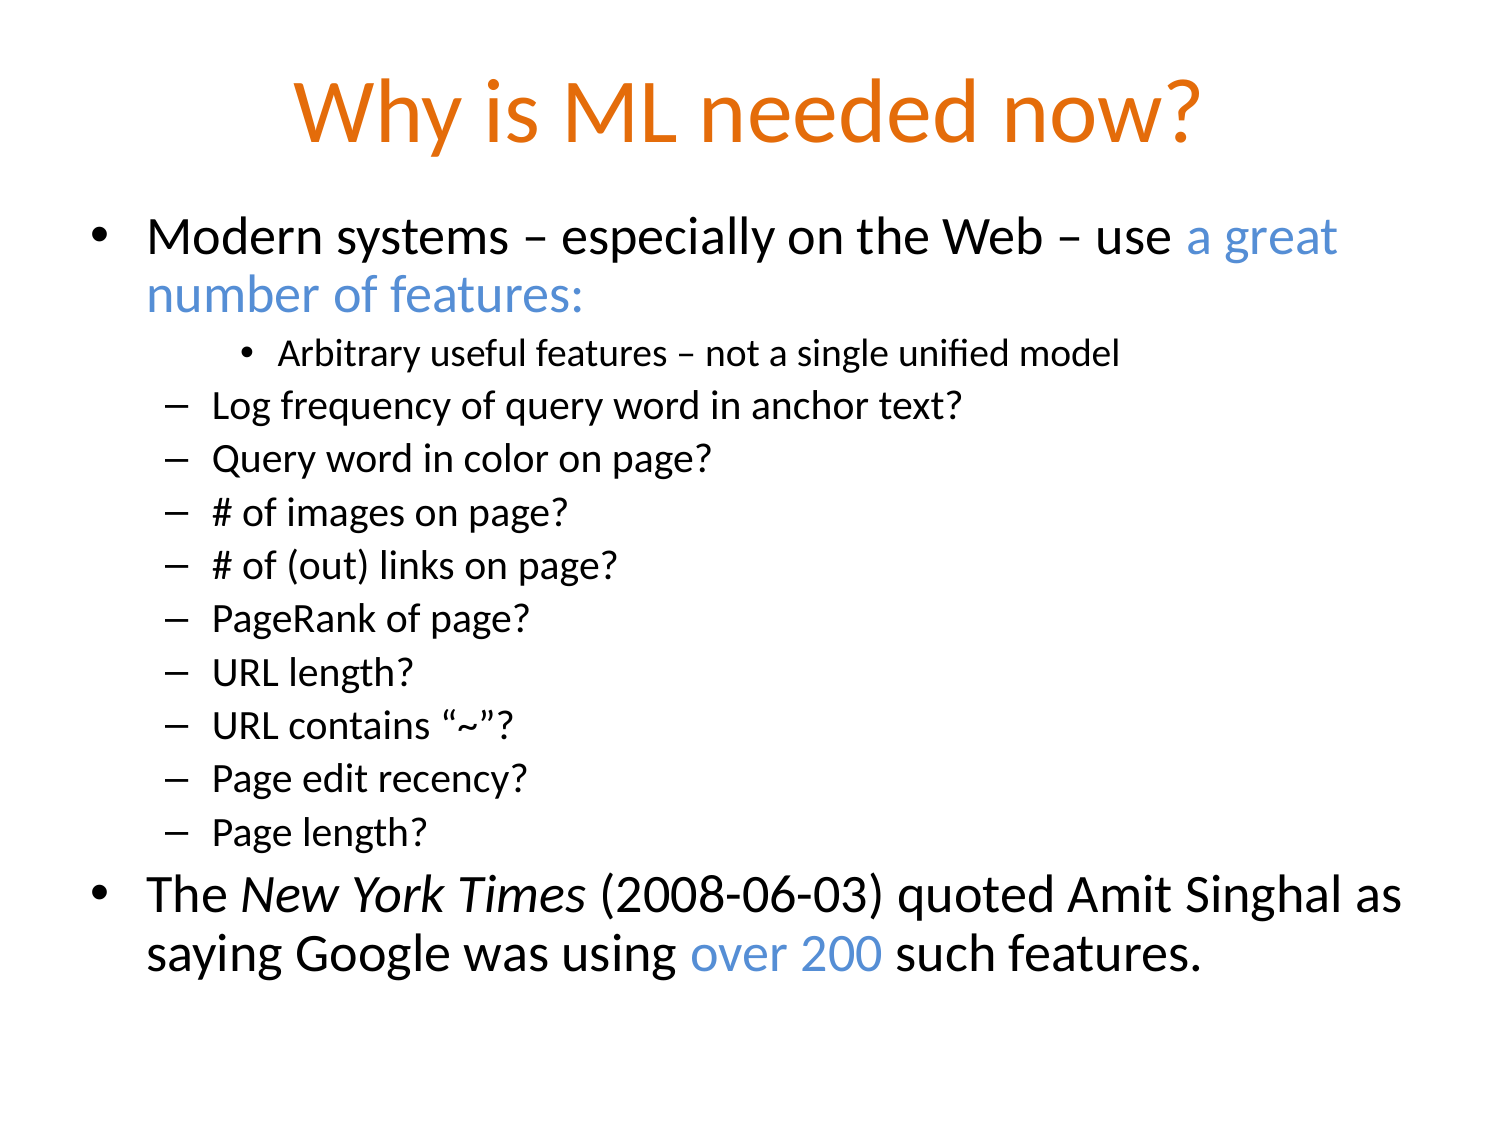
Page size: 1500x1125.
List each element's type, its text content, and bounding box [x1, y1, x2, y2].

title Why is ML needed now? [75, 12, 1425, 200]
list Modern systems – especially on the Web – use a great number of features: Arbitrary useful features – not a single unified model Log frequency of query word in anchor text? Query word in color on page? # of images on page? # of (out) links on page? PageRank of page? URL length? URL contains “~”? Page edit recency? Page length? The New York Times (2008-06-03) quoted Amit Singhal as saying Google was using over 200 such features. [75, 200, 1425, 1025]
